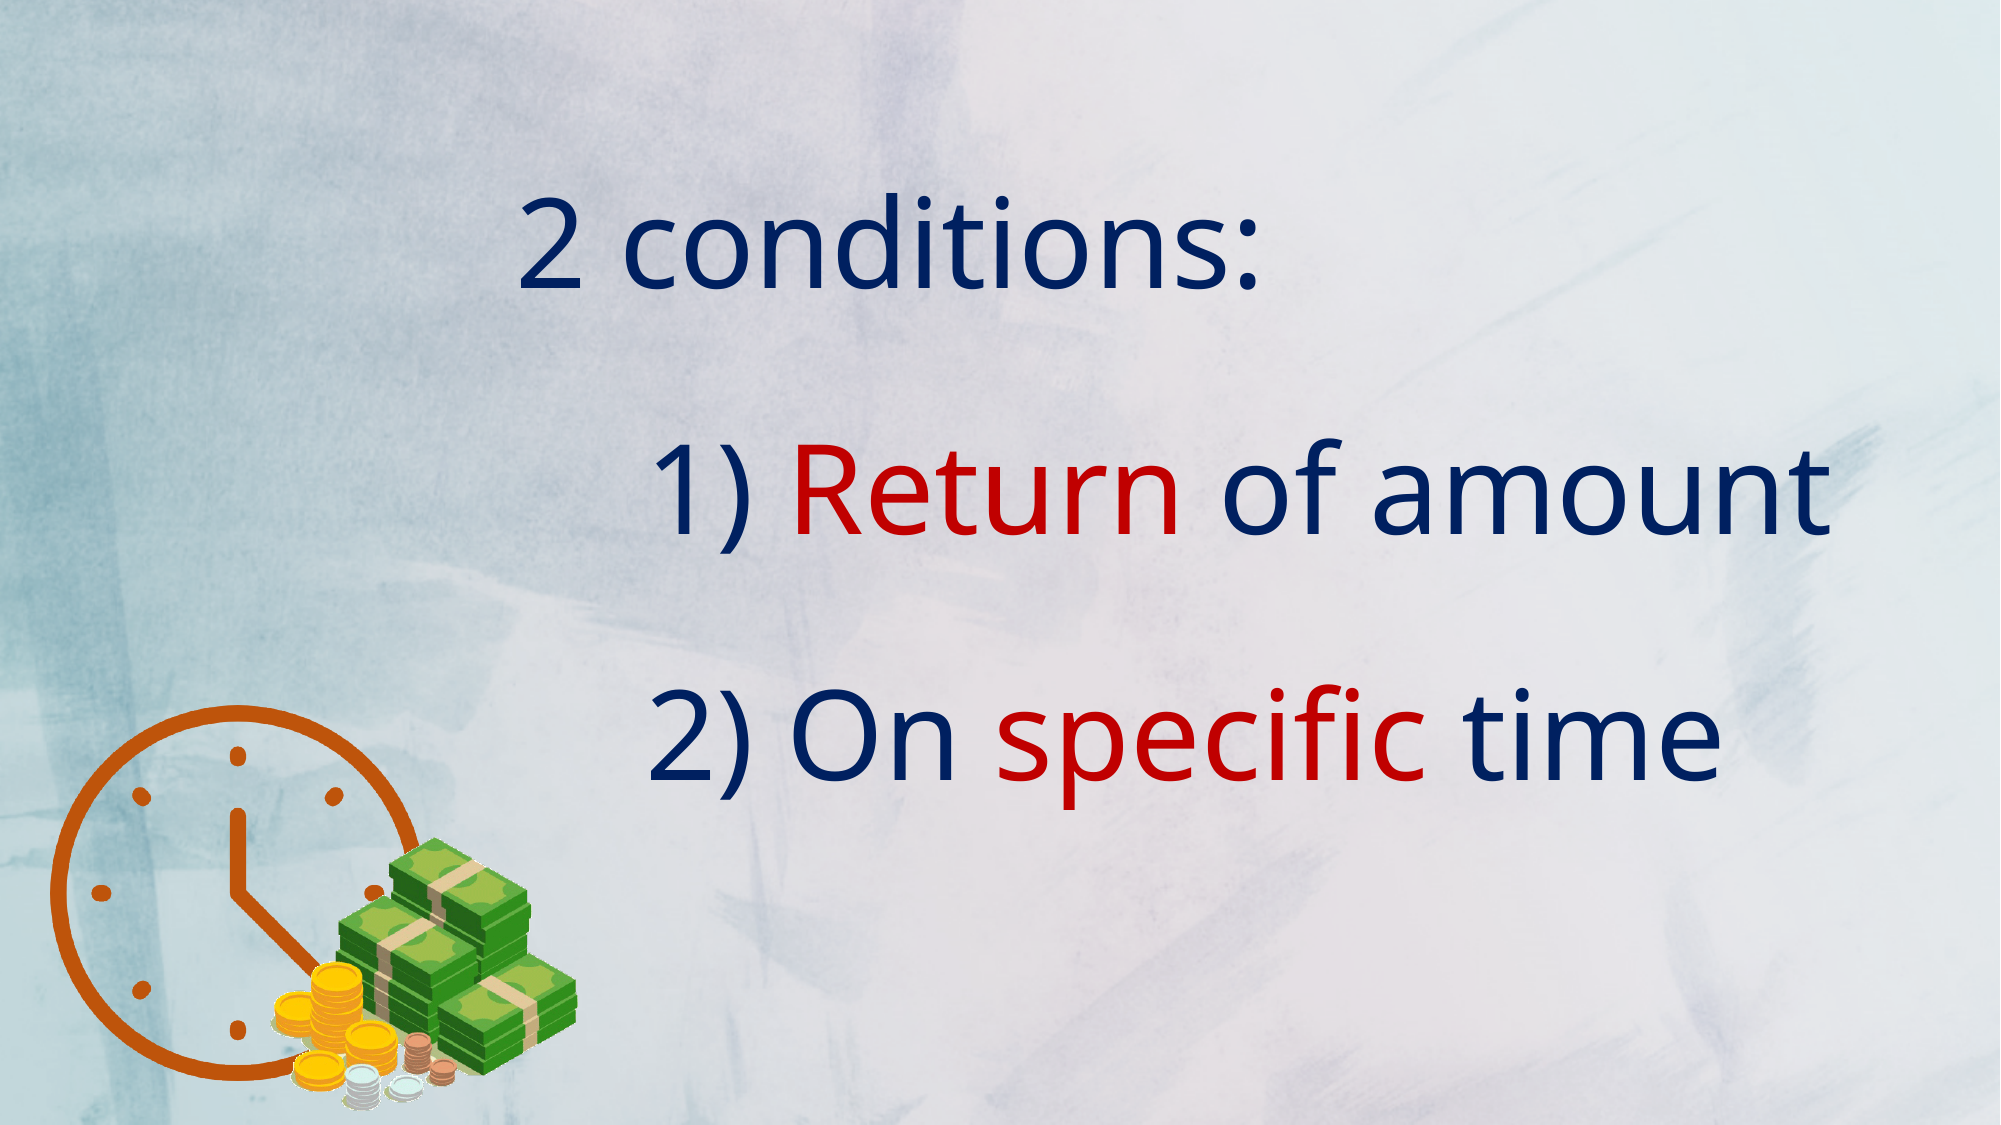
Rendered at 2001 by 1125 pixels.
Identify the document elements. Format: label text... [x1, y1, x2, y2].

text_box "كُلُّ قَرْضٍ جَرَّ مَنْفَعَةً فَهُوَ رِبا" (الامام محمد الباقرص ع) [0, 0, 2000, 1125]
subtitle 2 conditions: 1) Return of amount 2) On specific time [500, 81, 1925, 834]
picture [49, 705, 582, 1113]
